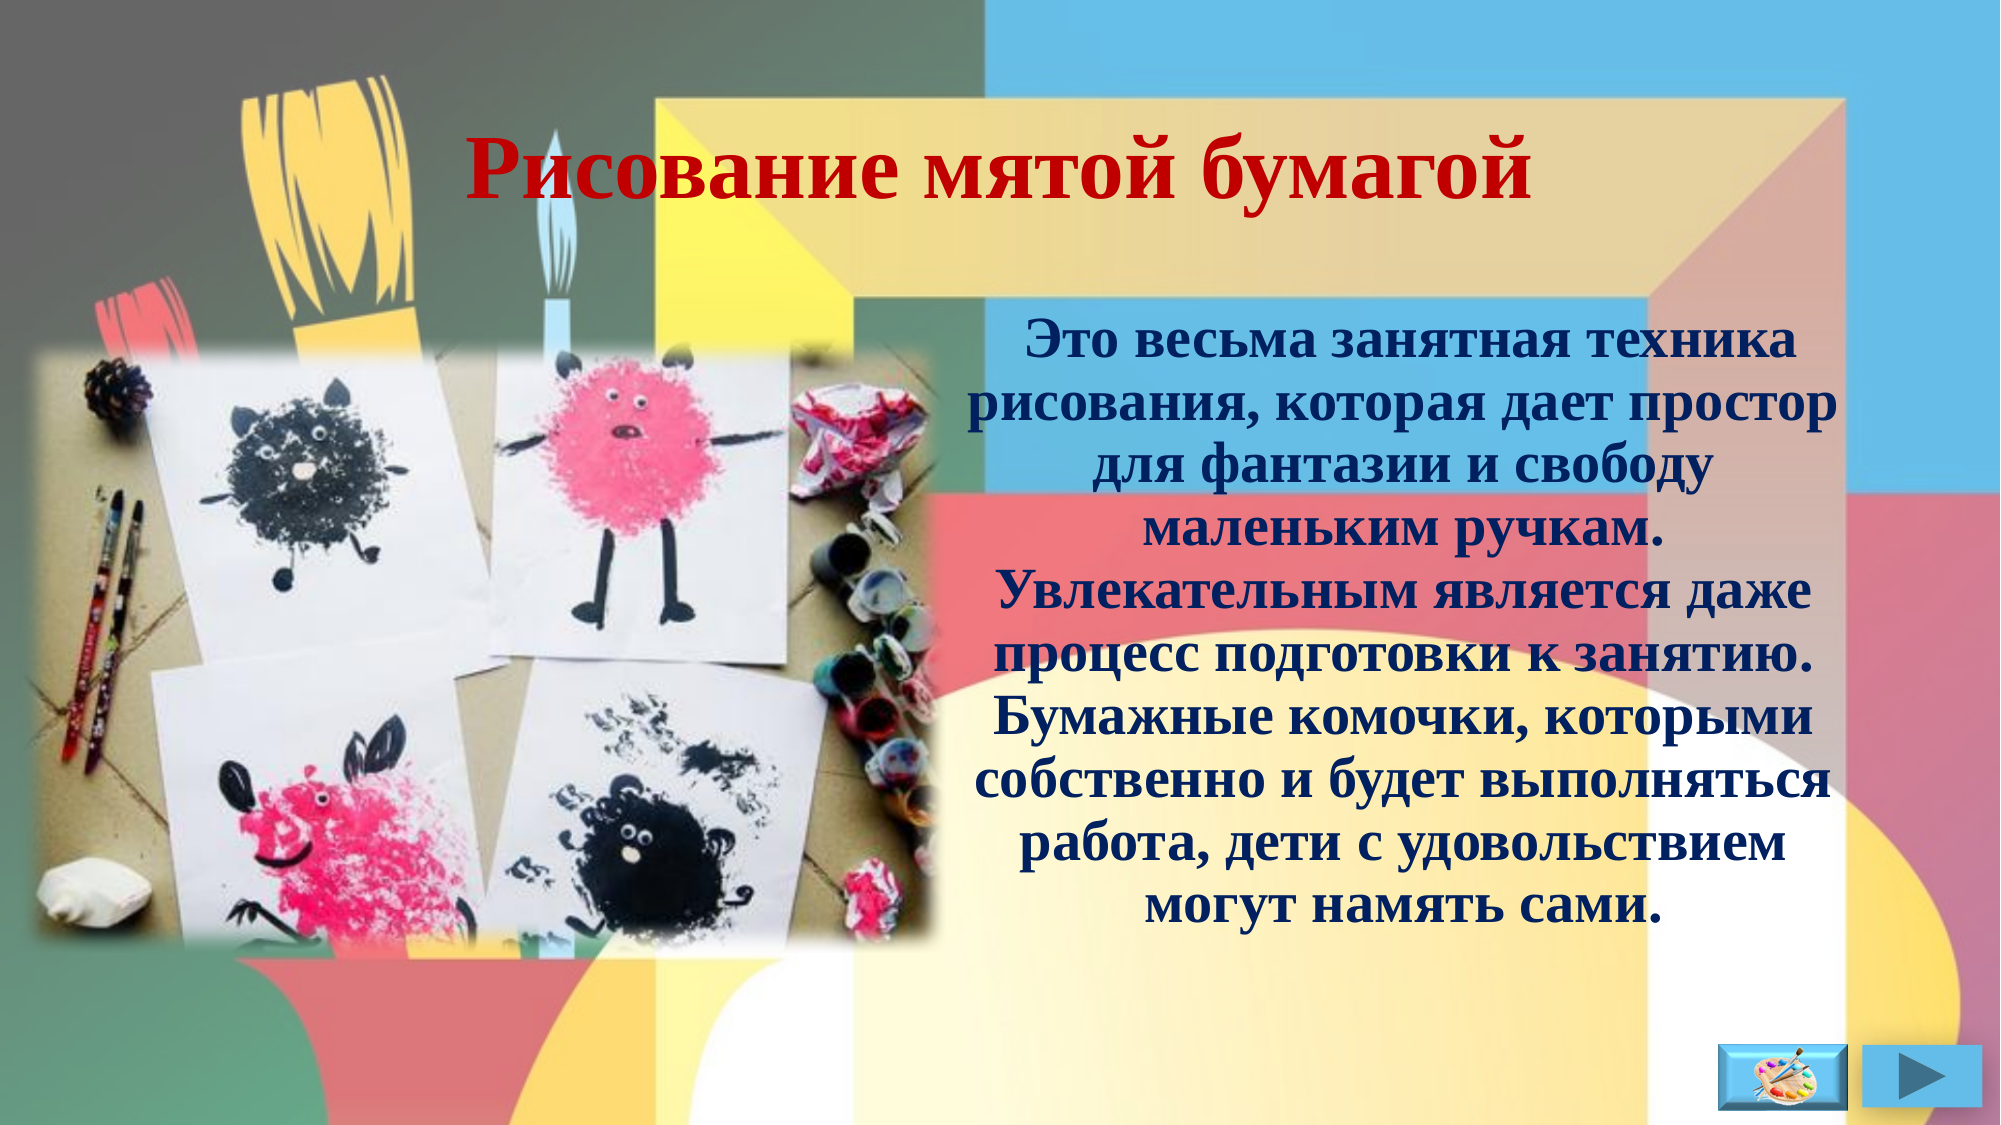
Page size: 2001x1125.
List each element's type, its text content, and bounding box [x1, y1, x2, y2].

list Это весьма занятная техника рисования, которая дает простор для фантазии и свободу маленьким ручкам. Увлекательным является даже процесс подготовки к занятию. Бумажные комочки, которыми собственно и будет выполняться работа, дети с удовольствием могут намять сами. [944, 299, 1863, 1014]
picture [19, 335, 945, 954]
text_box [1861, 1044, 1983, 1108]
title Рисование мятой бумагой [137, 59, 1863, 278]
picture [1716, 1037, 1849, 1113]
